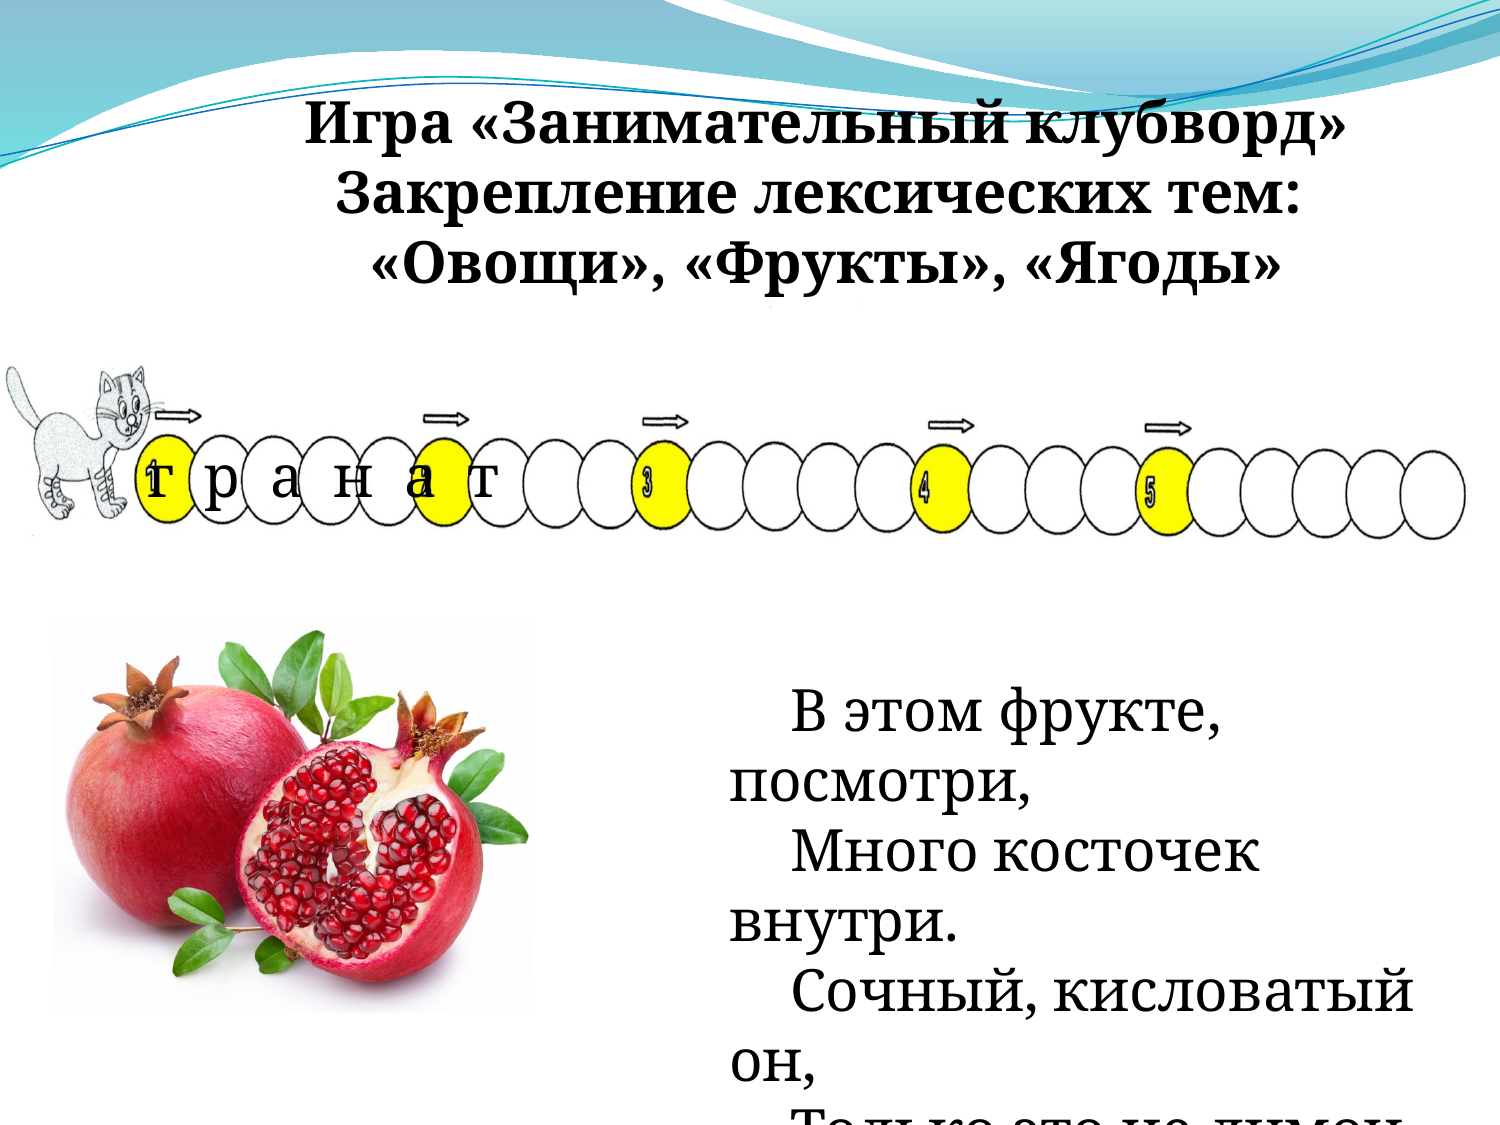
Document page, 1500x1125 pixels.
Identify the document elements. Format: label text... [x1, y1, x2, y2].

picture [0, 290, 1496, 1014]
text_box В этом фрукте, посмотри, Много косточек внутри. Сочный, кисловатый он, Только это не лимон. [714, 681, 1494, 1125]
text_box Игра «Занимательный клубворд» Закрепление лексических тем: «Овощи», «Фрукты», «Ягоды» [218, 78, 1435, 289]
